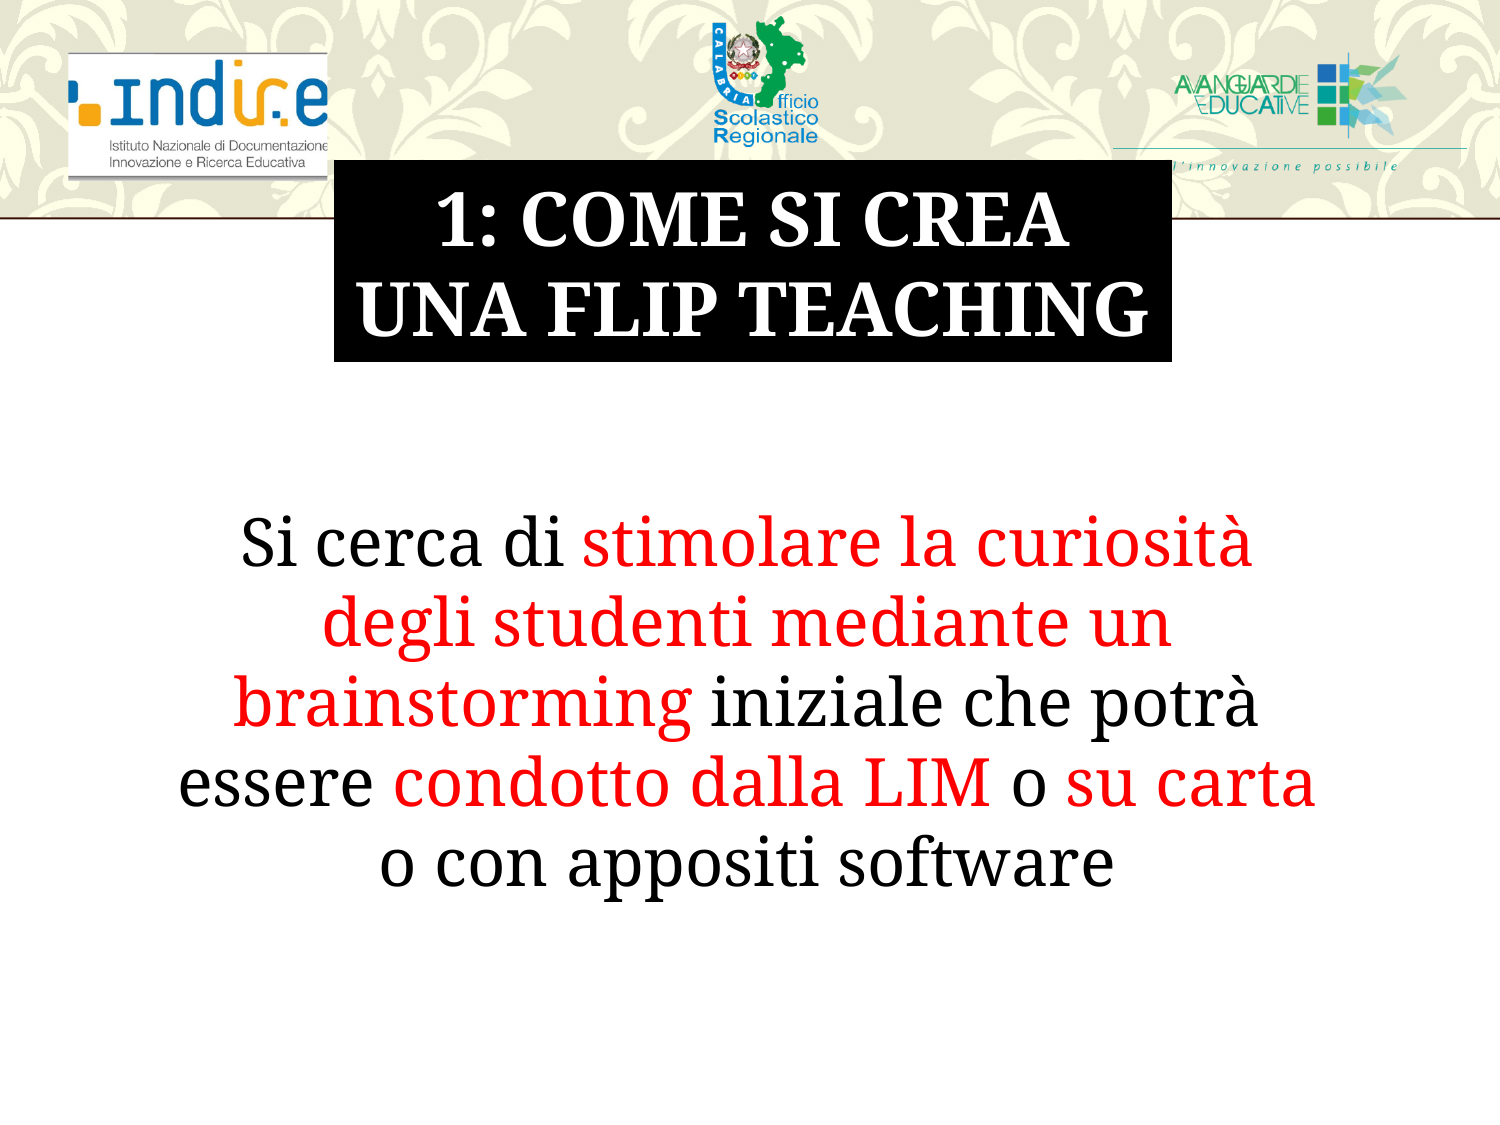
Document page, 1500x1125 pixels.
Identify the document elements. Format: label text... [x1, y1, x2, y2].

title 1: Come si crea una flip teaching [334, 160, 1172, 362]
picture [1113, 51, 1467, 187]
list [68, 51, 328, 181]
text_box Si cerca di stimolare la curiosità degli studenti mediante un brainstorming iniziale che potrà essere condotto dalla LIM o su carta o con appositi software [145, 492, 1351, 907]
picture [703, 9, 828, 158]
